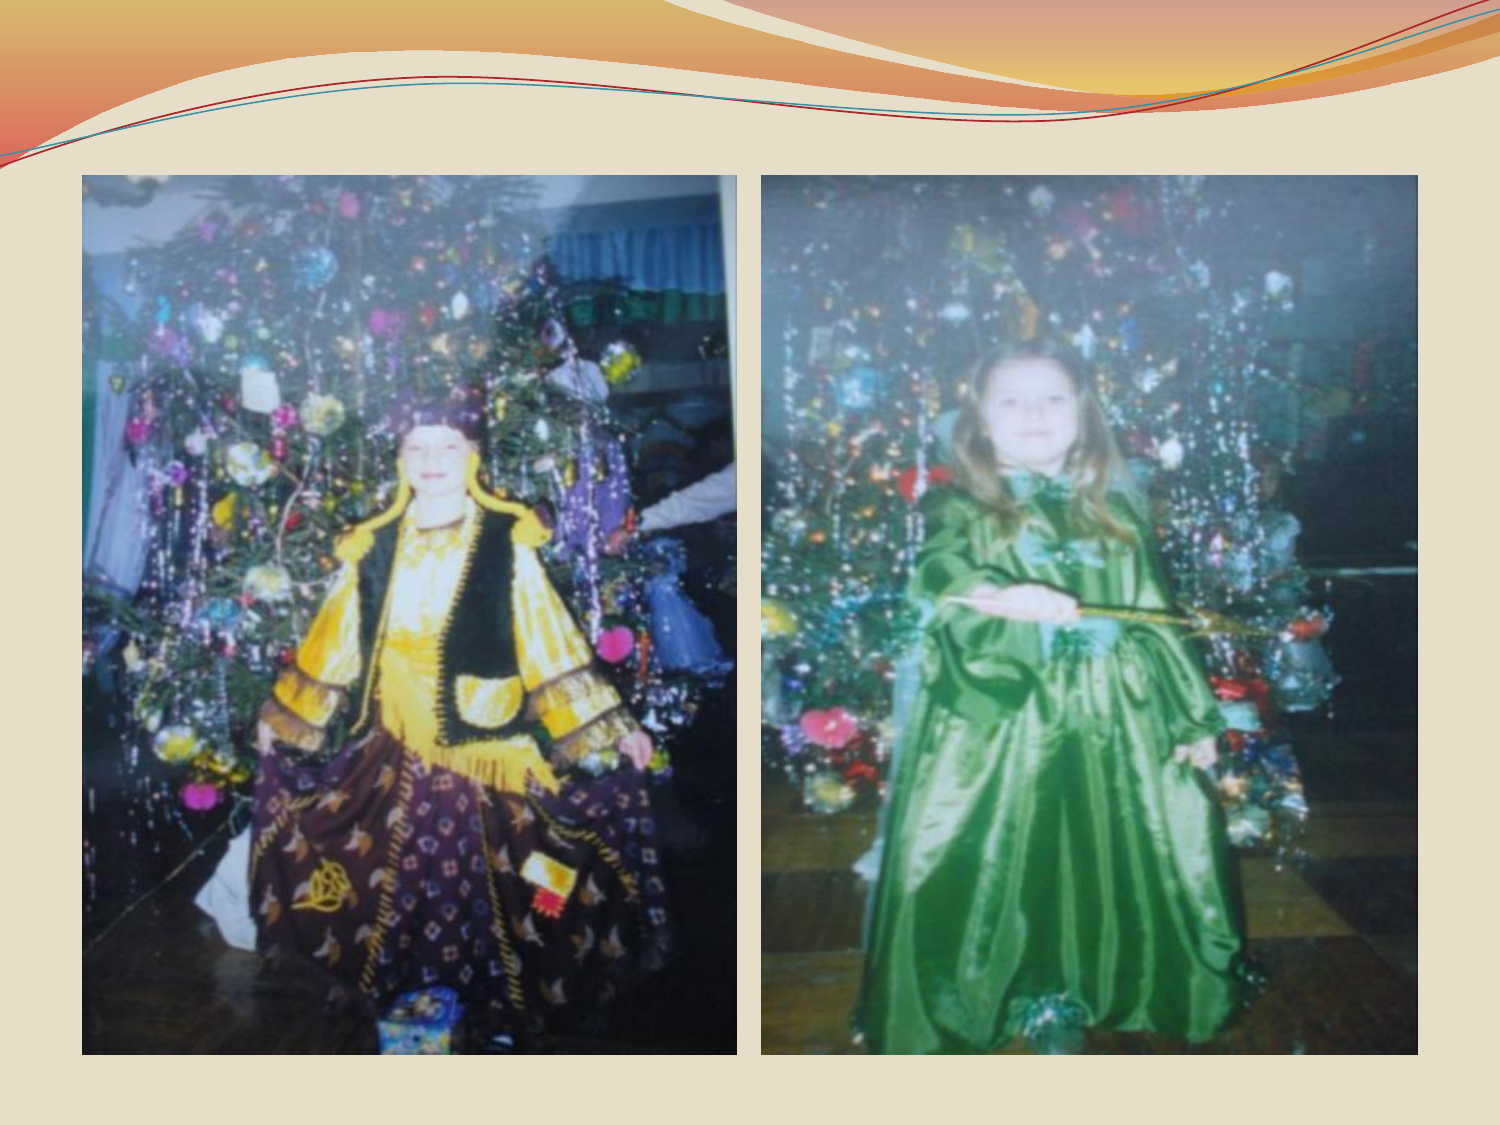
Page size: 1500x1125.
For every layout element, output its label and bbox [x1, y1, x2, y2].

picture [81, 175, 737, 1055]
picture [761, 175, 1419, 1055]
